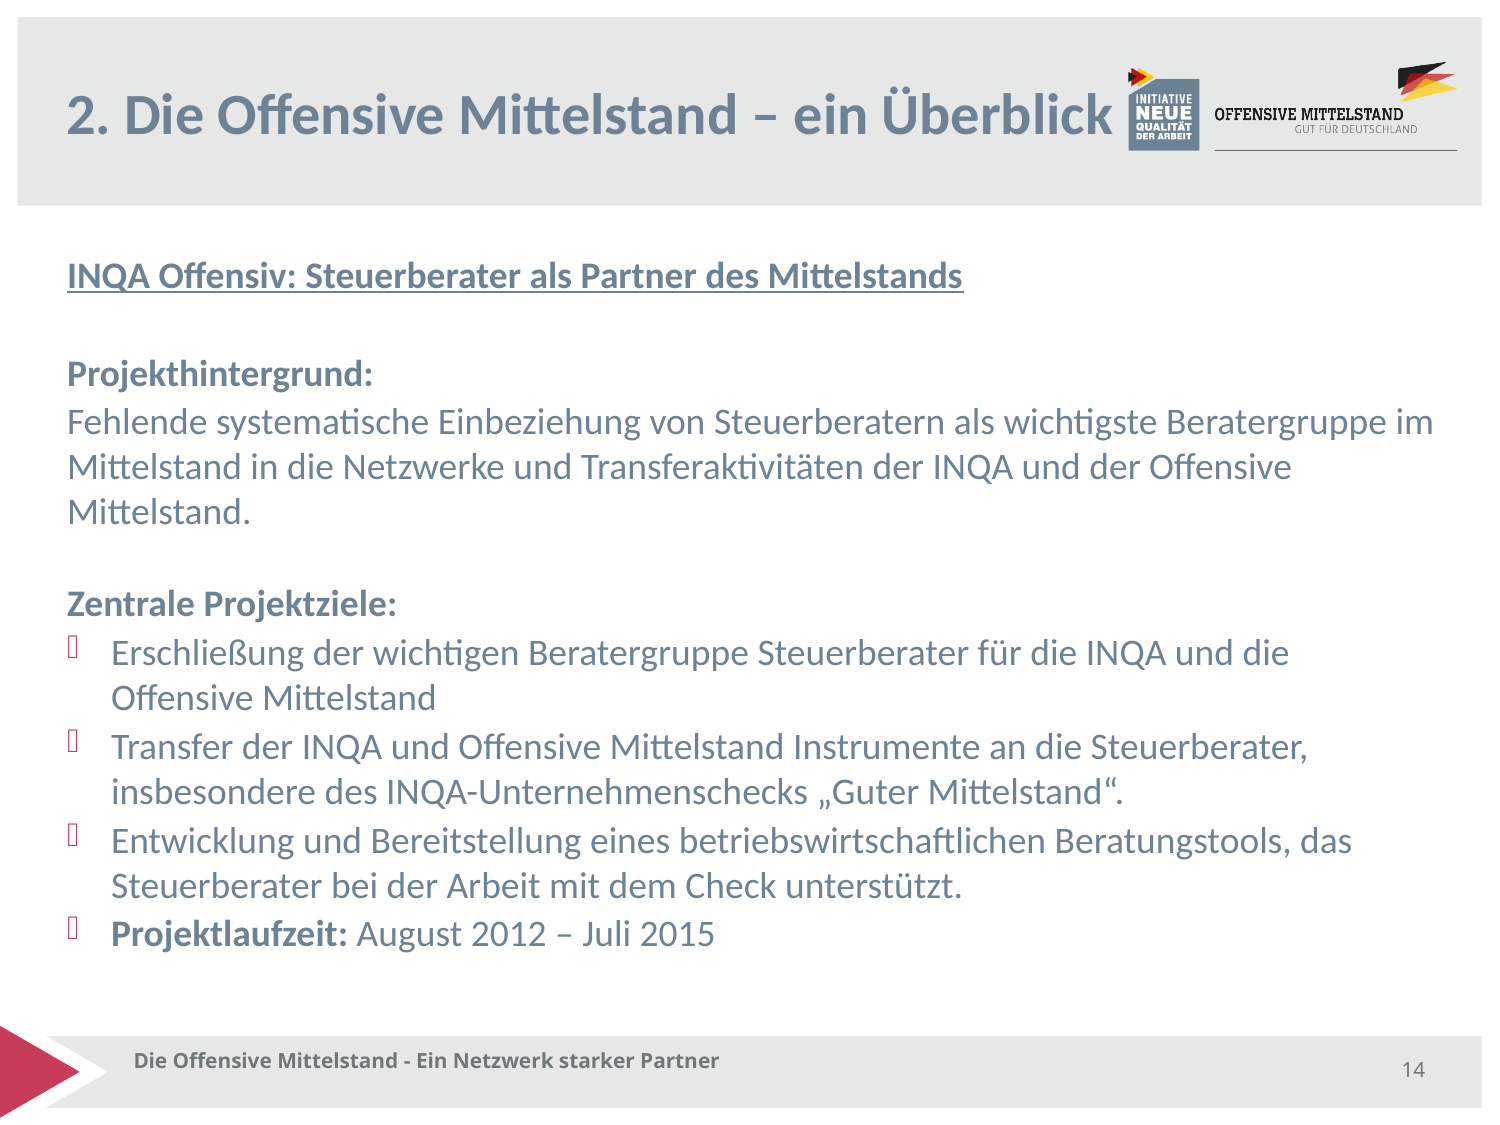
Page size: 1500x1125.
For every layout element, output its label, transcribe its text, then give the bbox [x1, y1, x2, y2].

picture [1292, 51, 1472, 169]
slide_number 14 [1315, 1036, 1441, 1106]
list INQA Offensiv: Steuerberater als Partner des Mittelstands Projekthintergrund: Fehlende systematische Einbeziehung von Steuerberatern als wichtigste Beratergruppe im Mittelstand in die Netzwerke und Transferaktivitäten der INQA und der Offensive Mittelstand. Zentrale Projektziele: Erschließung der wichtigen Beratergruppe Steuerberater für die INQA und die Offensive Mittelstand Transfer der INQA und Offensive Mittelstand Instrumente an die Steuerberater, insbesondere des INQA-Unternehmenschecks „Guter Mittelstand“. Entwicklung und Bereitstellung eines betriebswirtschaftlichen Beratungstools, das Steuerberater bei der Arbeit mit dem Check unterstützt. Projektlaufzeit: August 2012 – Juli 2015 [52, 243, 1452, 998]
title 2. Die Offensive Mittelstand – ein Überblick [51, 39, 1292, 184]
footer Die Offensive Mittelstand - Ein Netzwerk starker Partner [118, 1013, 1084, 1074]
